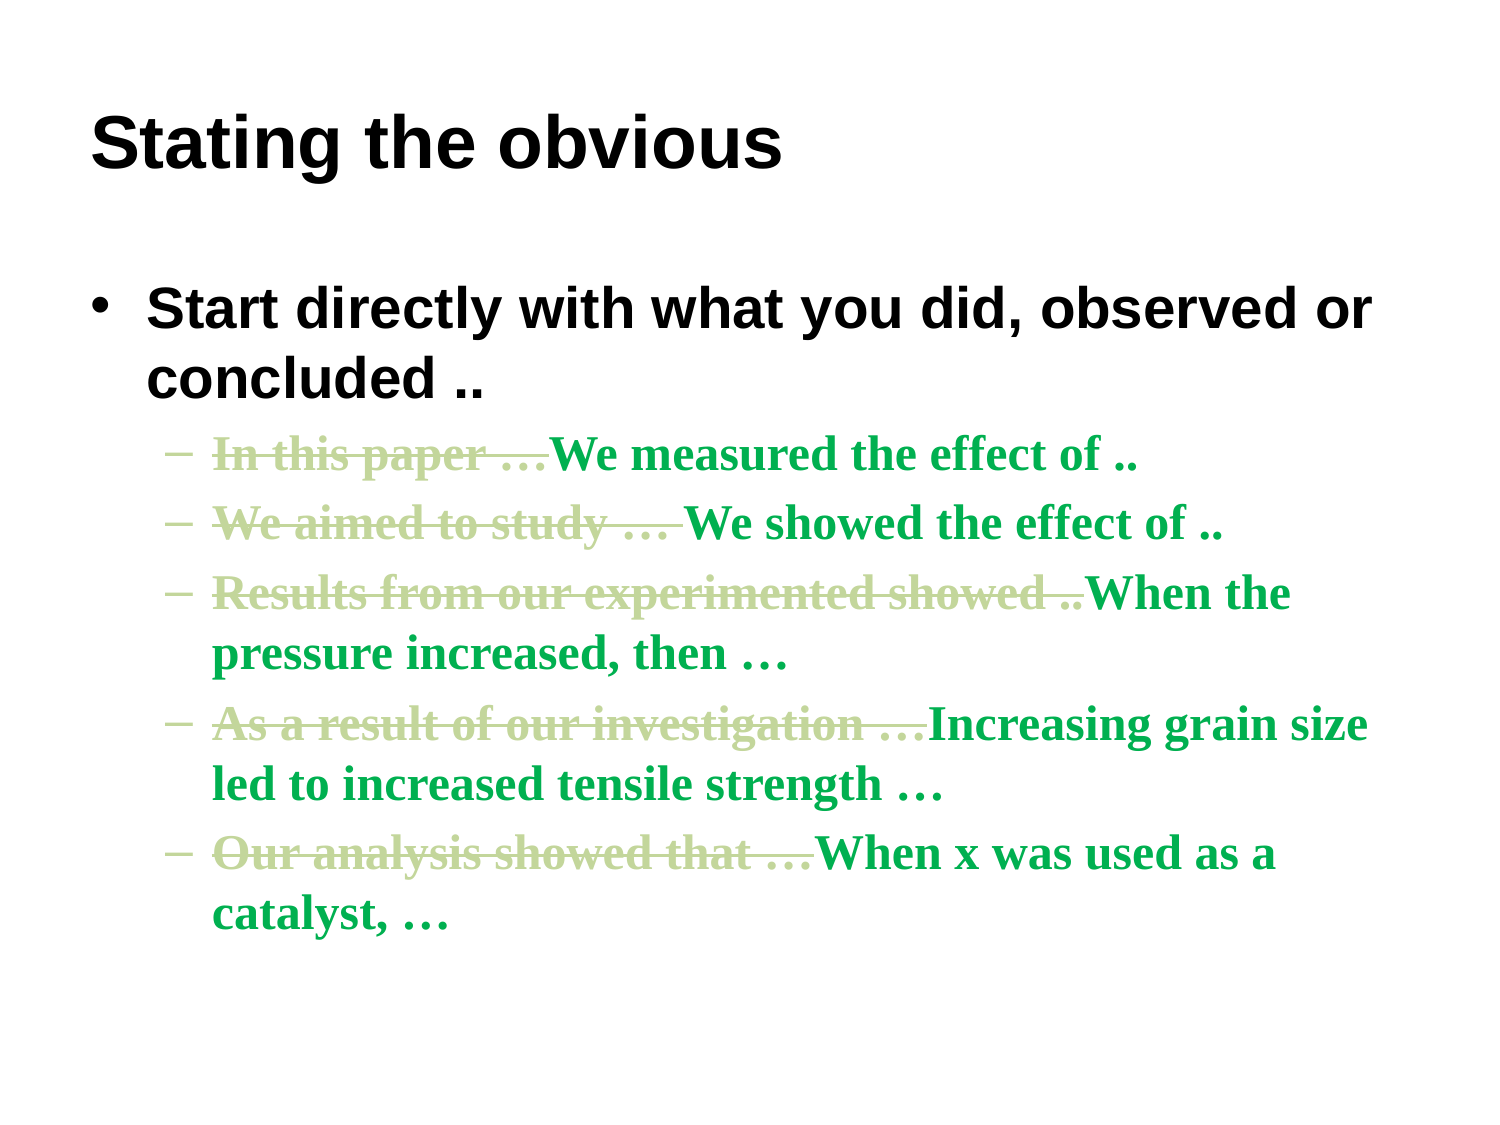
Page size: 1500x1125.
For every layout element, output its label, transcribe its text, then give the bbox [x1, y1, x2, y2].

list Start directly with what you did, observed or concluded .. In this paper …We measured the effect of .. We aimed to study … We showed the effect of .. Results from our experimented showed ..When the pressure increased, then … As a result of our investigation …Increasing grain size led to increased tensile strength … Our analysis showed that …When x was used as a catalyst, … [74, 262, 1426, 1006]
title Stating the obvious [74, 44, 1426, 233]
